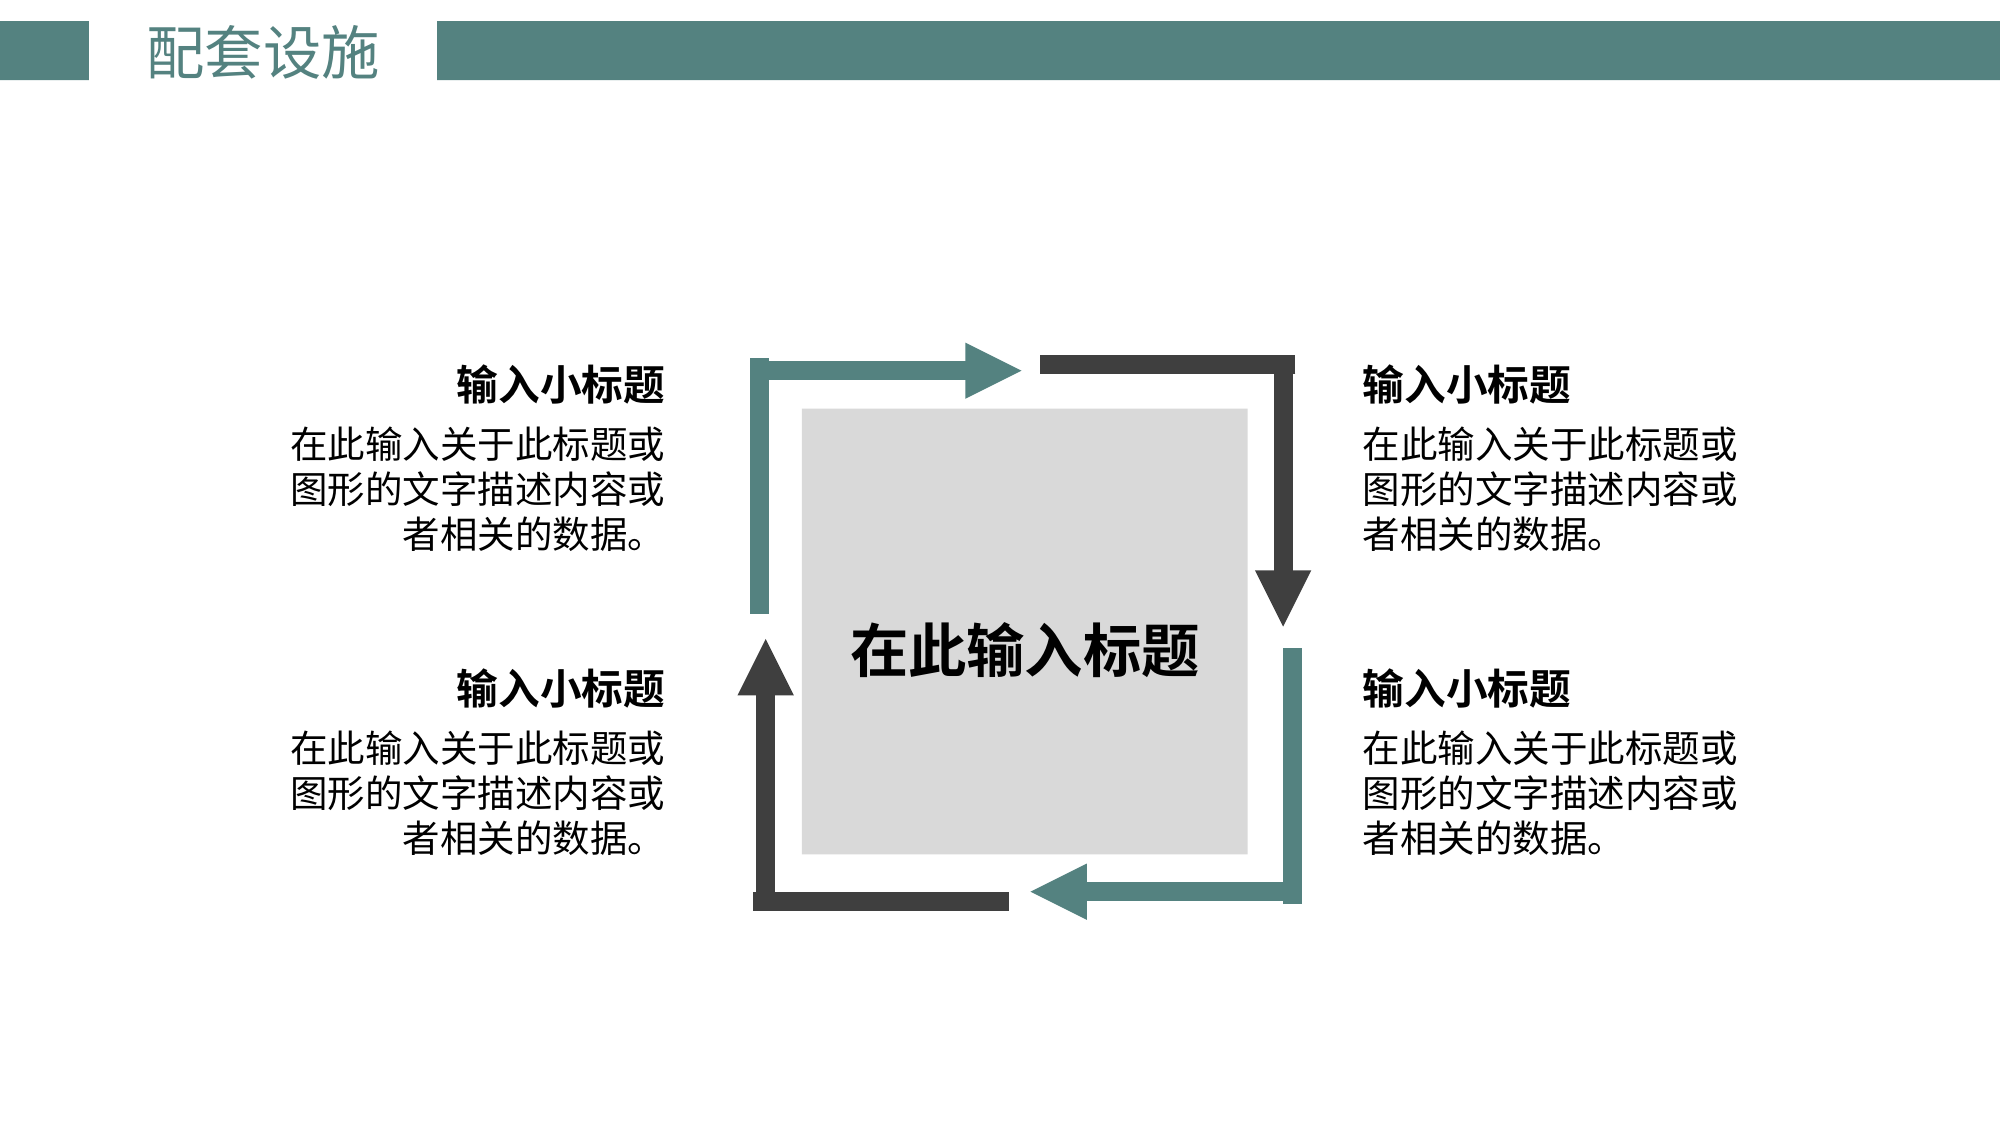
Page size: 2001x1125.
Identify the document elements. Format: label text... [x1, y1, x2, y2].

text_box 输入小标题 在此输入关于此标题或图形的文字描述内容或者相关的数据。 [1347, 655, 1772, 868]
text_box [1030, 648, 1299, 904]
title 配套设施 [130, 8, 397, 95]
text_box 输入小标题 在此输入关于此标题或图形的文字描述内容或者相关的数据。 [264, 351, 681, 564]
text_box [747, 645, 1016, 902]
text_box 在此输入标题 [801, 408, 1249, 855]
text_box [1033, 364, 1302, 621]
text_box 输入小标题 在此输入关于此标题或图形的文字描述内容或者相关的数据。 [1347, 351, 1772, 564]
text_box 输入小标题 在此输入关于此标题或图形的文字描述内容或者相关的数据。 [264, 655, 681, 868]
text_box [753, 358, 1022, 615]
